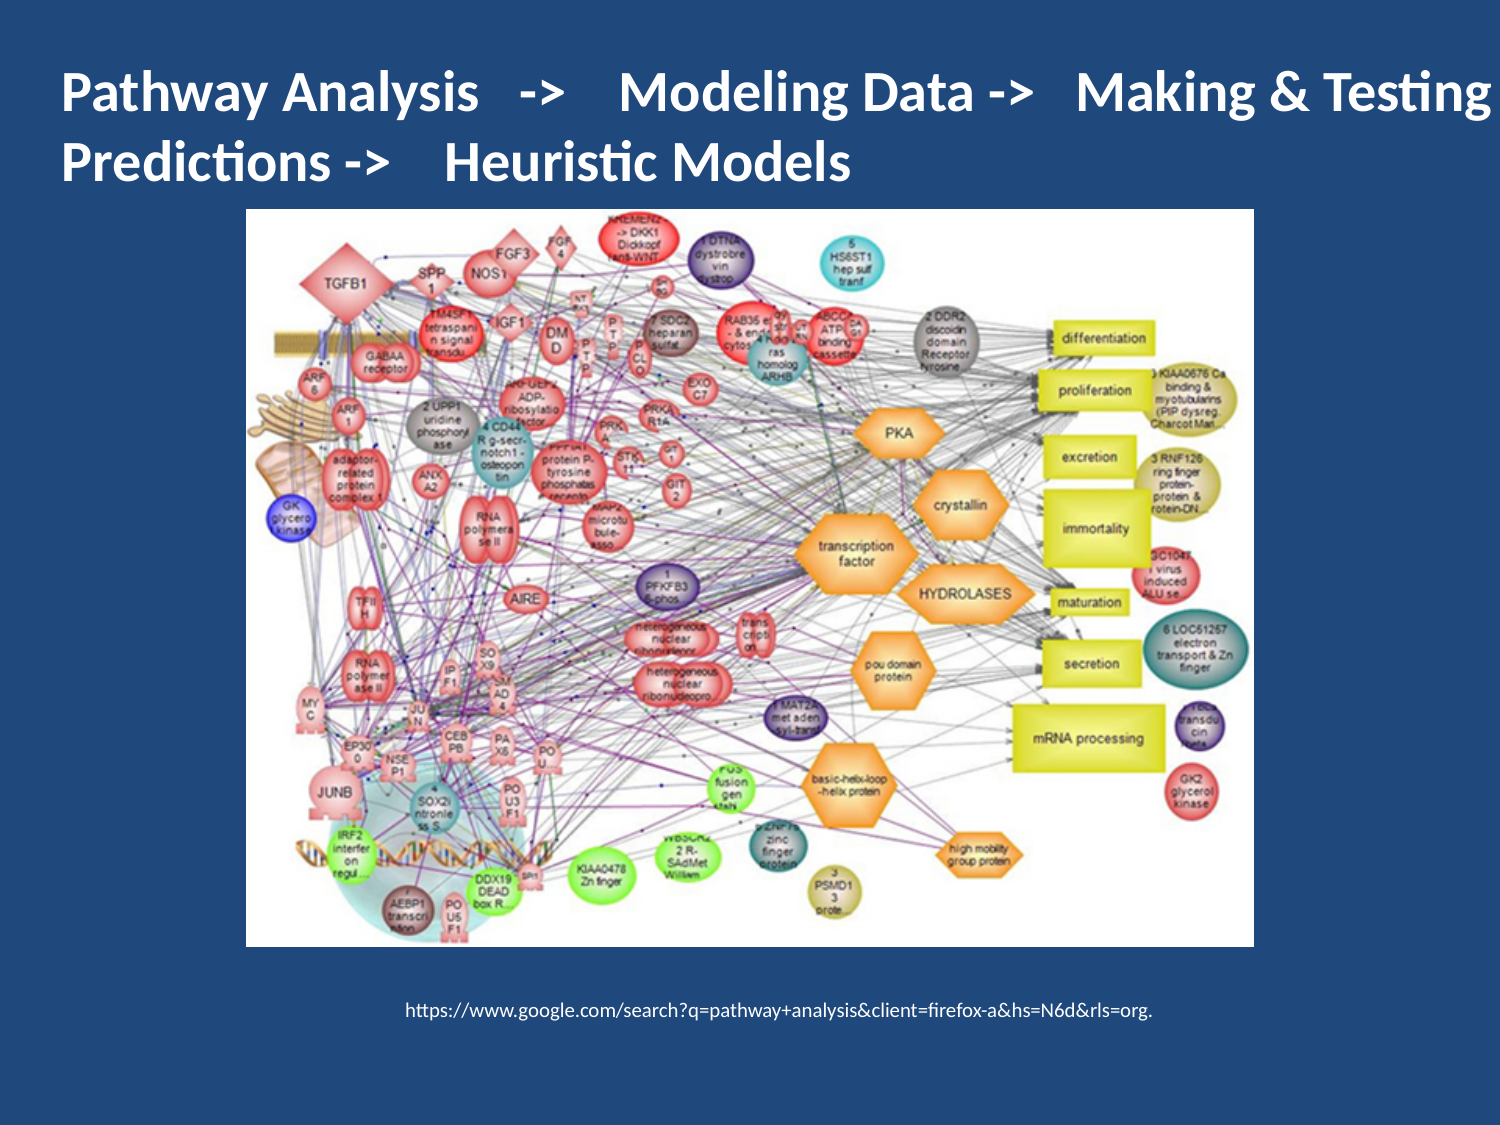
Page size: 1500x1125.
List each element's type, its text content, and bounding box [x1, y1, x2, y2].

text_box https://www.google.com/search?q=pathway+analysis&client=firefox-a&hs=N6d&rls=org. [390, 988, 1342, 1029]
picture [245, 208, 1255, 947]
text_box Pathway Analysis -> Modeling Data -> Making & Testing Predictions -> Heuristic Models [47, 45, 1500, 200]
